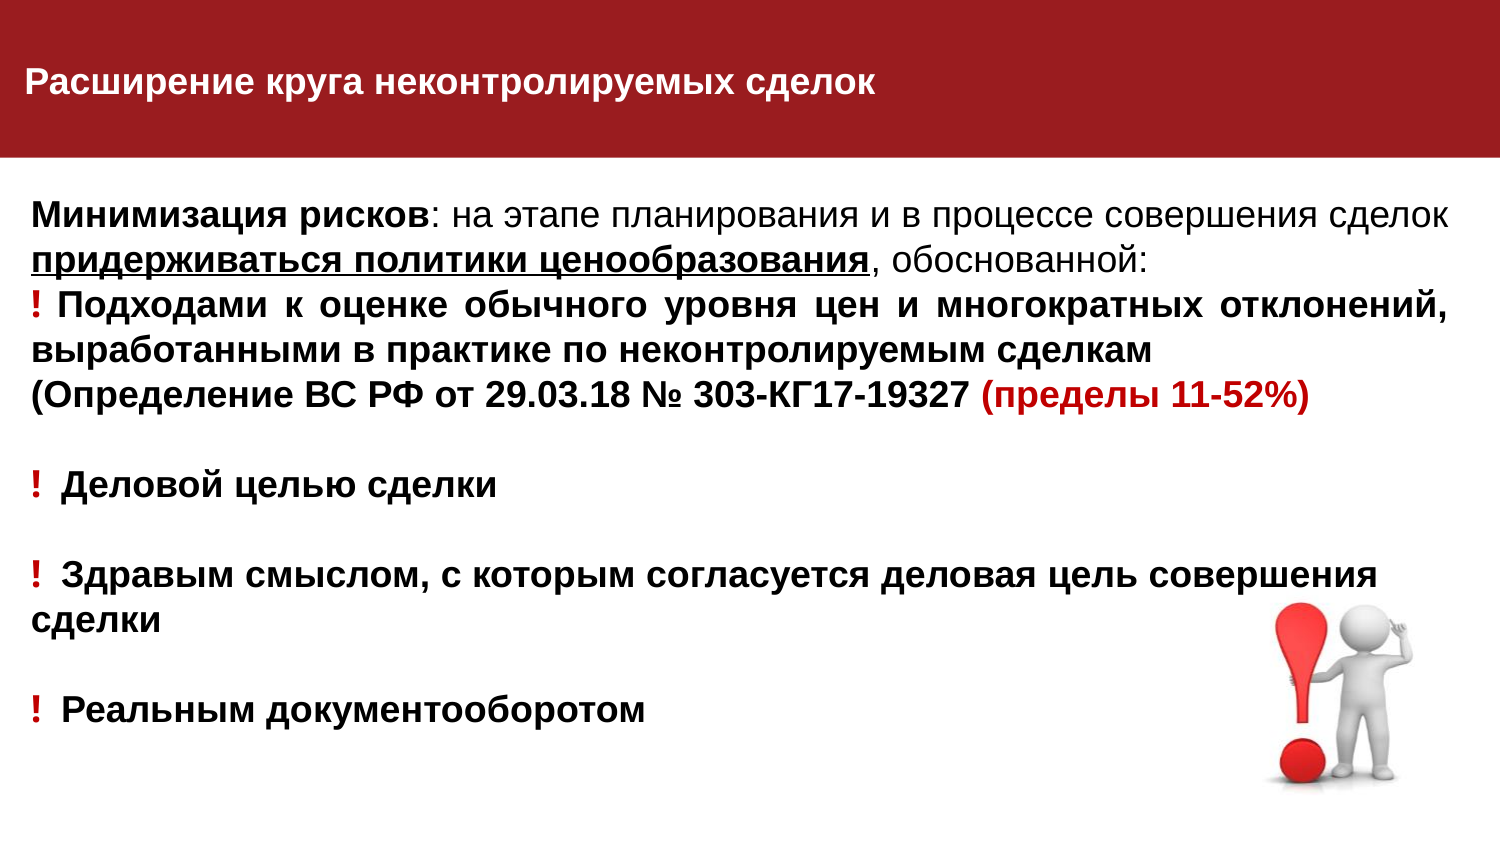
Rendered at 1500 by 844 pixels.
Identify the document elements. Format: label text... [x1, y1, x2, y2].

text_box [0, 0, 1500, 159]
picture [1222, 586, 1457, 801]
text_box Расширение круга неконтролируемых сделок [16, 49, 1387, 110]
text_box Минимизация рисков: на этапе планирования и в процессе совершения сделок придерживаться политики ценообразования, обоснованной: ! Подходами к оценке обычного уровня цен и многократных отклонений, выработанными в практике по неконтролируемым сделкам (Определение ВС РФ от 29.03.18 № 303-КГ17-19327 (пределы 11-52%) ! Деловой целью сделки ! Здравым смыслом, с которым согласуется деловая цель совершения сделки ! Реальным документооборотом [23, 182, 1457, 827]
